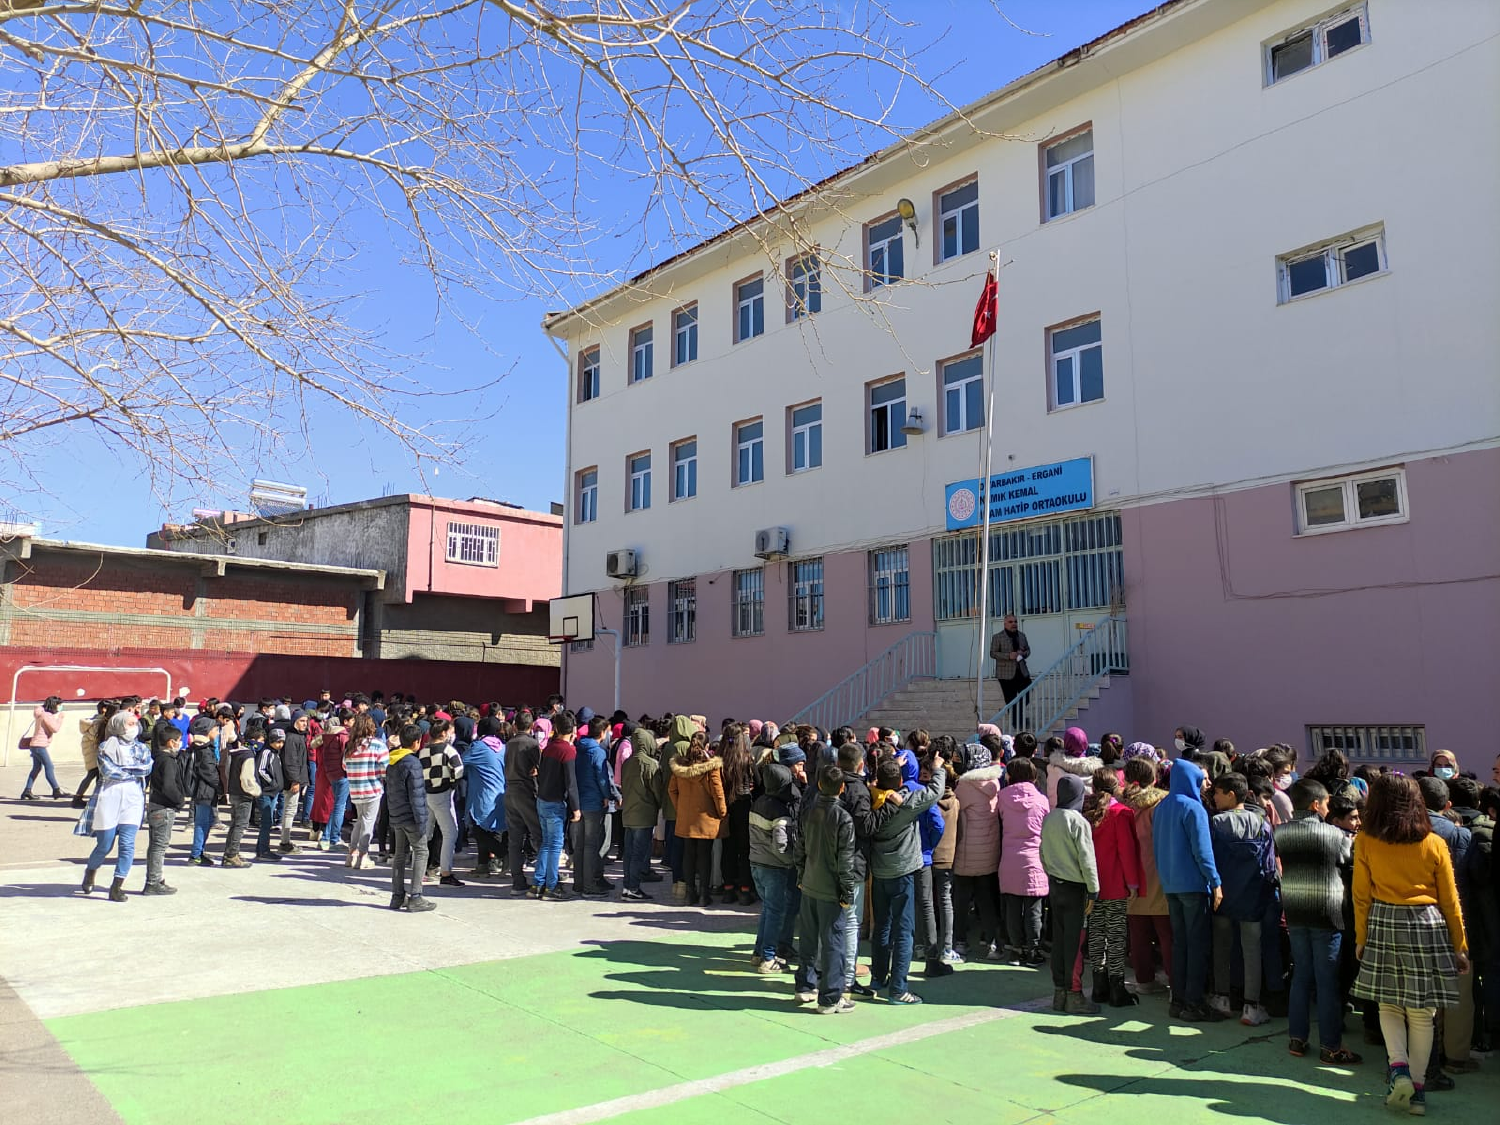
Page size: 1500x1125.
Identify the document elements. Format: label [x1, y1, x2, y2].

list [0, 0, 1500, 1125]
